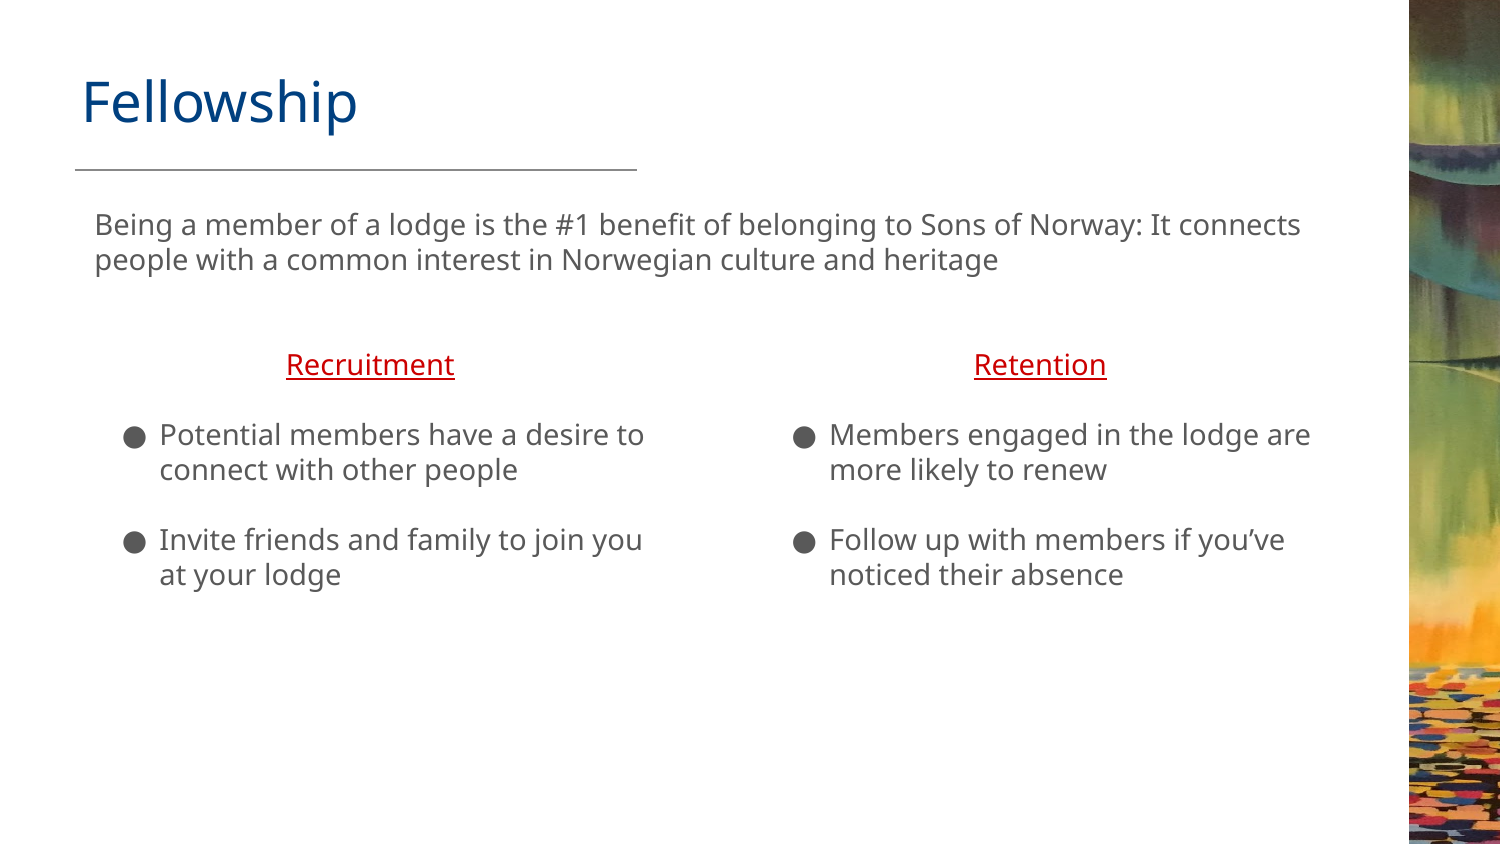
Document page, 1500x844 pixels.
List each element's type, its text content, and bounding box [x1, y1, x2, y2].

text_box Being a member of a lodge is the #1 benefit of belonging to Sons of Norway: It connects people with a common interest in Norwegian culture and heritage [79, 191, 1342, 342]
text_box Retention Members engaged in the lodge are more likely to renew Follow up with members if you’ve noticed their absence [739, 342, 1342, 844]
text_box Fellowship [65, 50, 1292, 172]
text_box Recruitment Potential members have a desire to connect with other people Invite friends and family to join you at your lodge [69, 331, 672, 844]
picture [1408, 0, 1500, 844]
